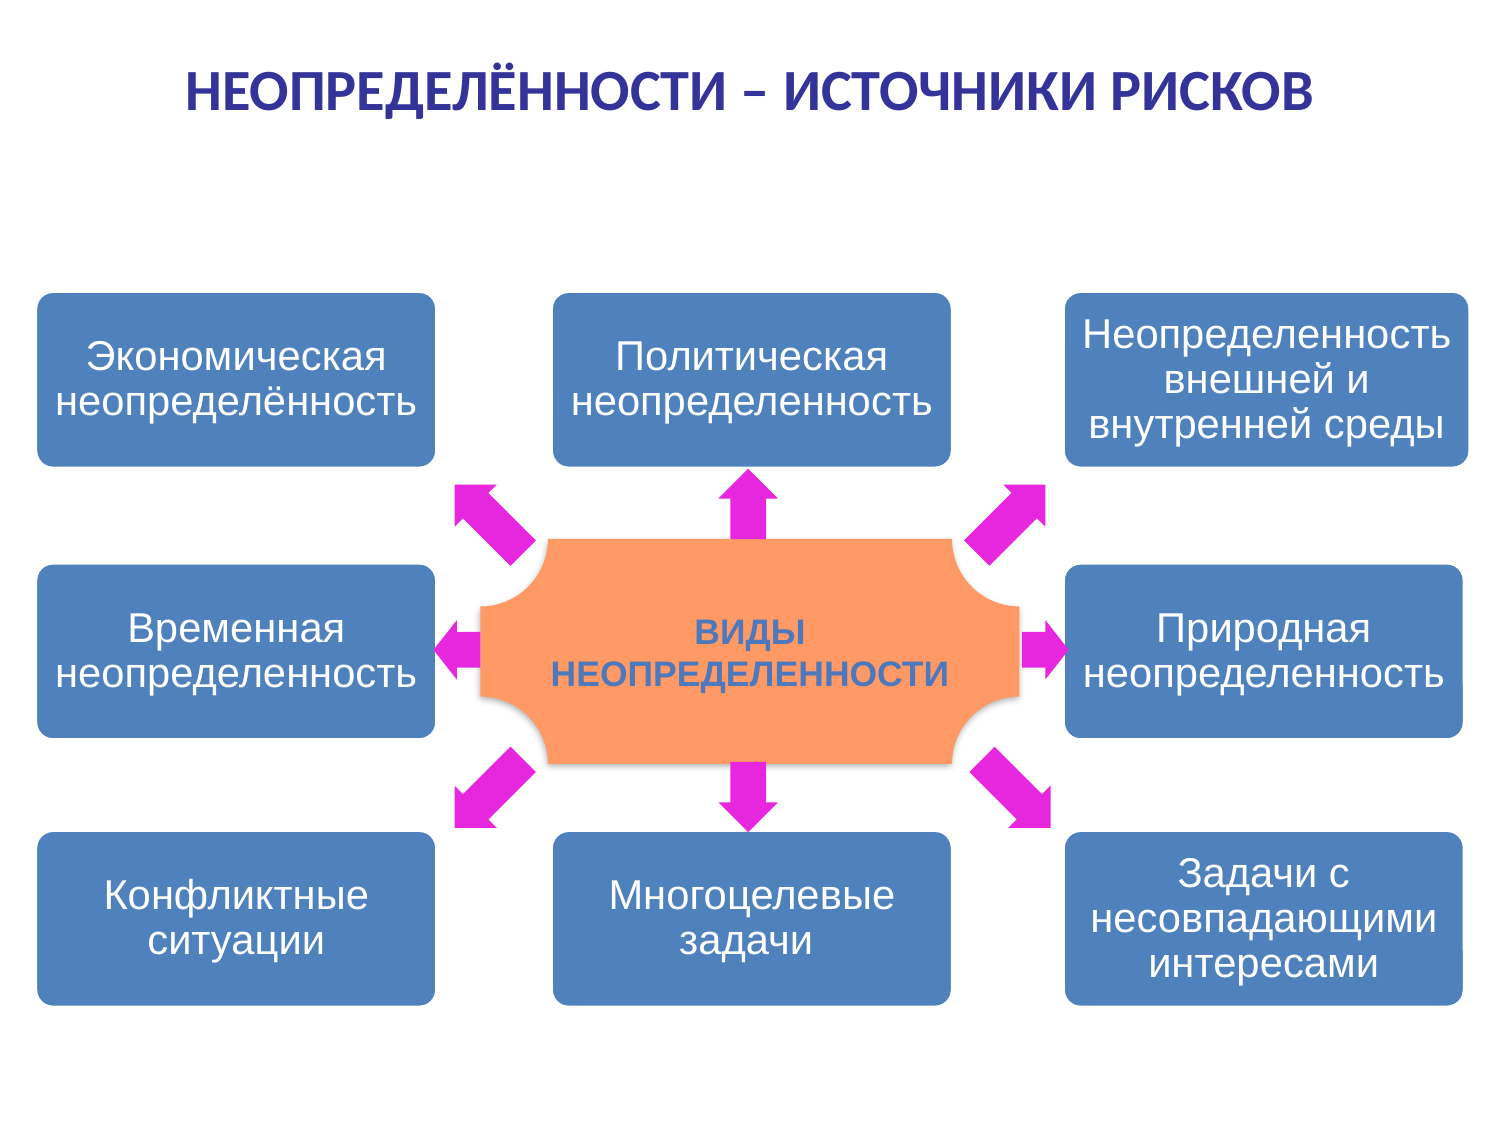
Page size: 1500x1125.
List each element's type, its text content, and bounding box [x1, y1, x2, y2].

text_box [718, 477, 778, 540]
title НЕОПРЕДЕЛЁННОСТИ – ИСТОЧНИКИ РИСКОВ [75, 45, 1425, 233]
text_box [454, 484, 536, 566]
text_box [550, 829, 954, 1008]
text_box [969, 746, 1051, 828]
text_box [550, 290, 954, 469]
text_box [34, 829, 438, 1008]
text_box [34, 290, 438, 469]
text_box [1062, 290, 1471, 469]
text_box [443, 620, 481, 680]
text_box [1062, 829, 1466, 1008]
text_box [1021, 620, 1057, 680]
text_box Виды неопределенности [478, 536, 1022, 767]
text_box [34, 562, 438, 741]
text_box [1062, 562, 1466, 741]
text_box [454, 746, 536, 828]
text_box [718, 761, 778, 828]
text_box [964, 484, 1046, 566]
